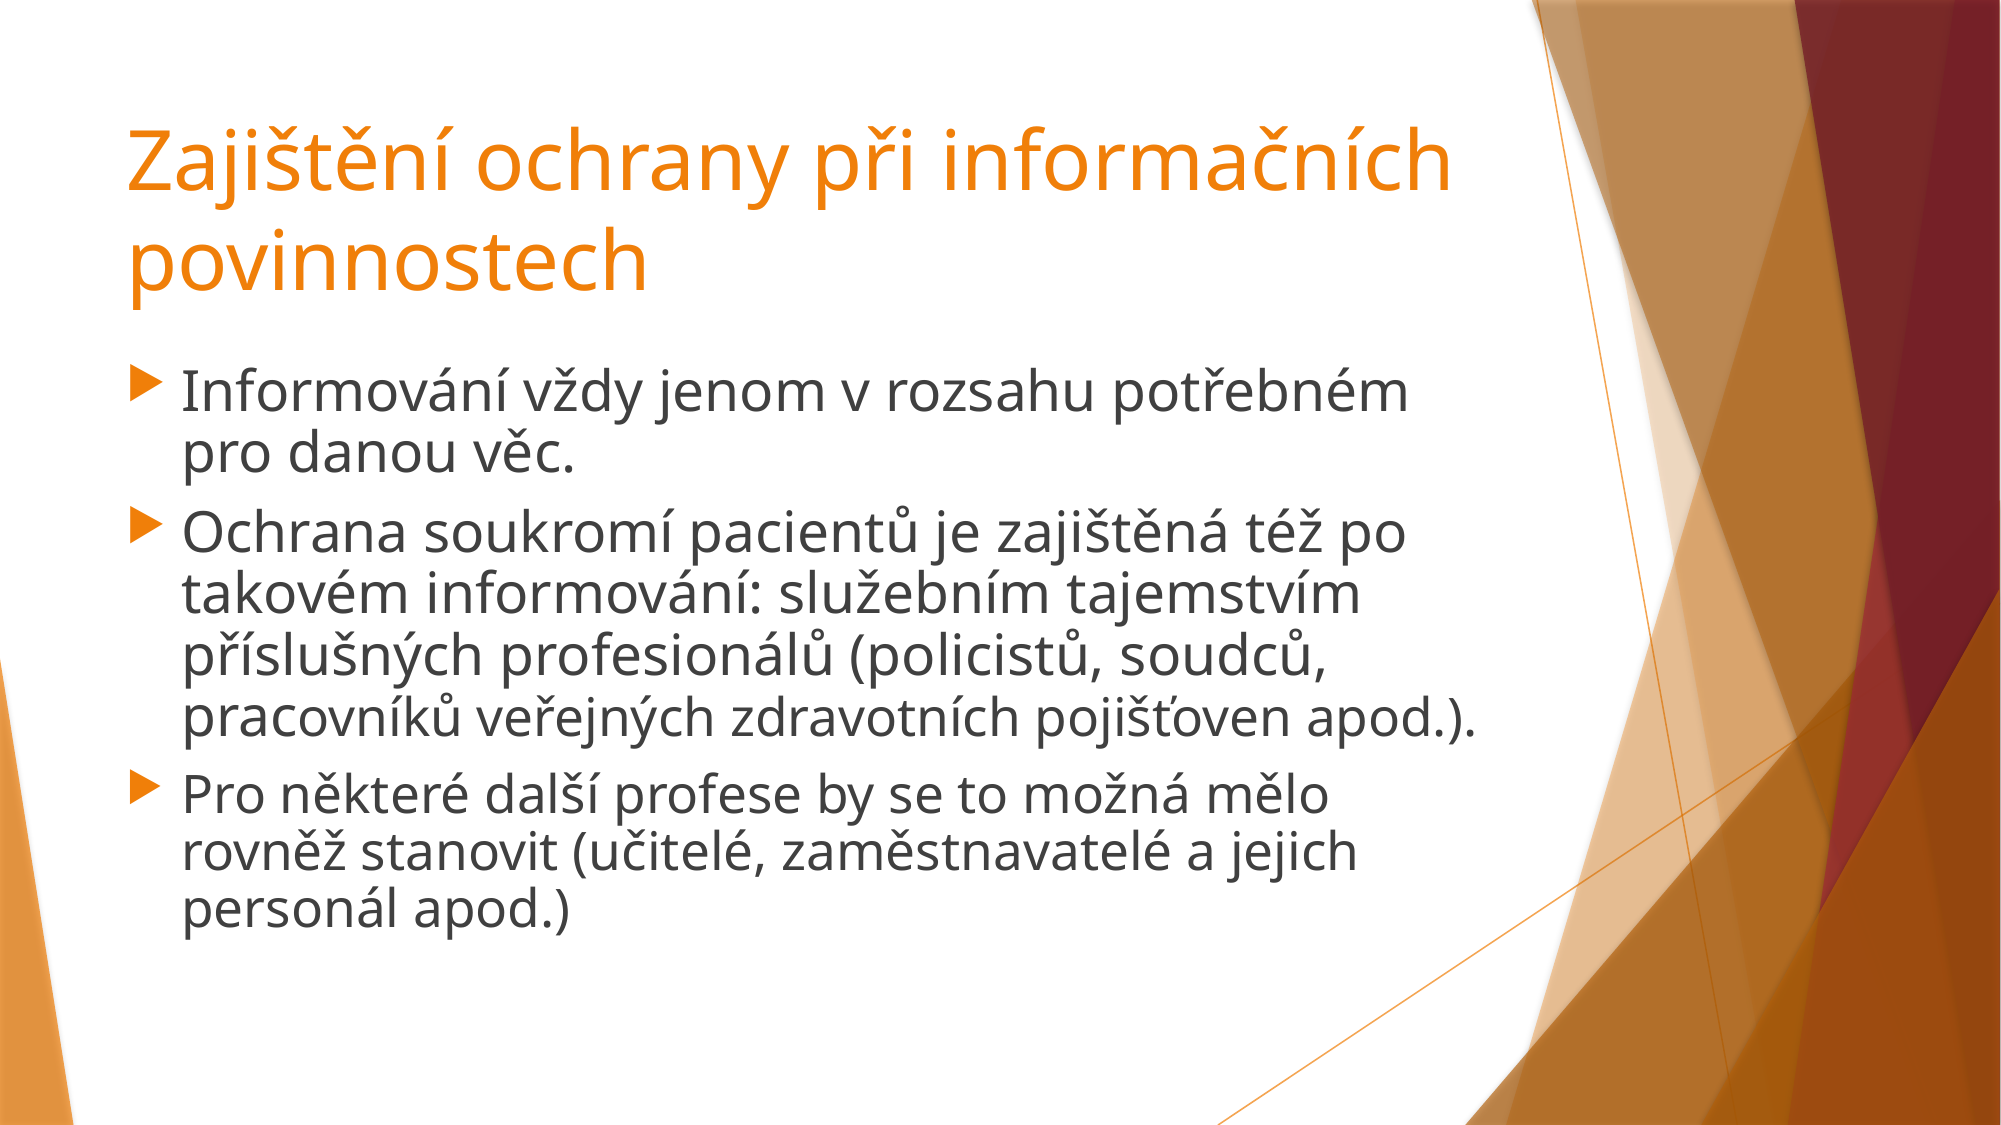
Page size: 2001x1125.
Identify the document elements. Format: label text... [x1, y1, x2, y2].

list Informování vždy jenom v rozsahu potřebném pro danou věc. Ochrana soukromí pacientů je zajištěná též po takovém informování: služebním tajemstvím příslušných profesionálů (policistů, soudců, pracovníků veřejných zdravotních pojišťoven apod.). Pro některé další profese by se to možná mělo rovněž stanovit (učitelé, zaměstnavatelé a jejich personál apod.) [111, 354, 1522, 992]
title Zajištění ochrany při informačních povinnostech [111, 99, 1522, 317]
